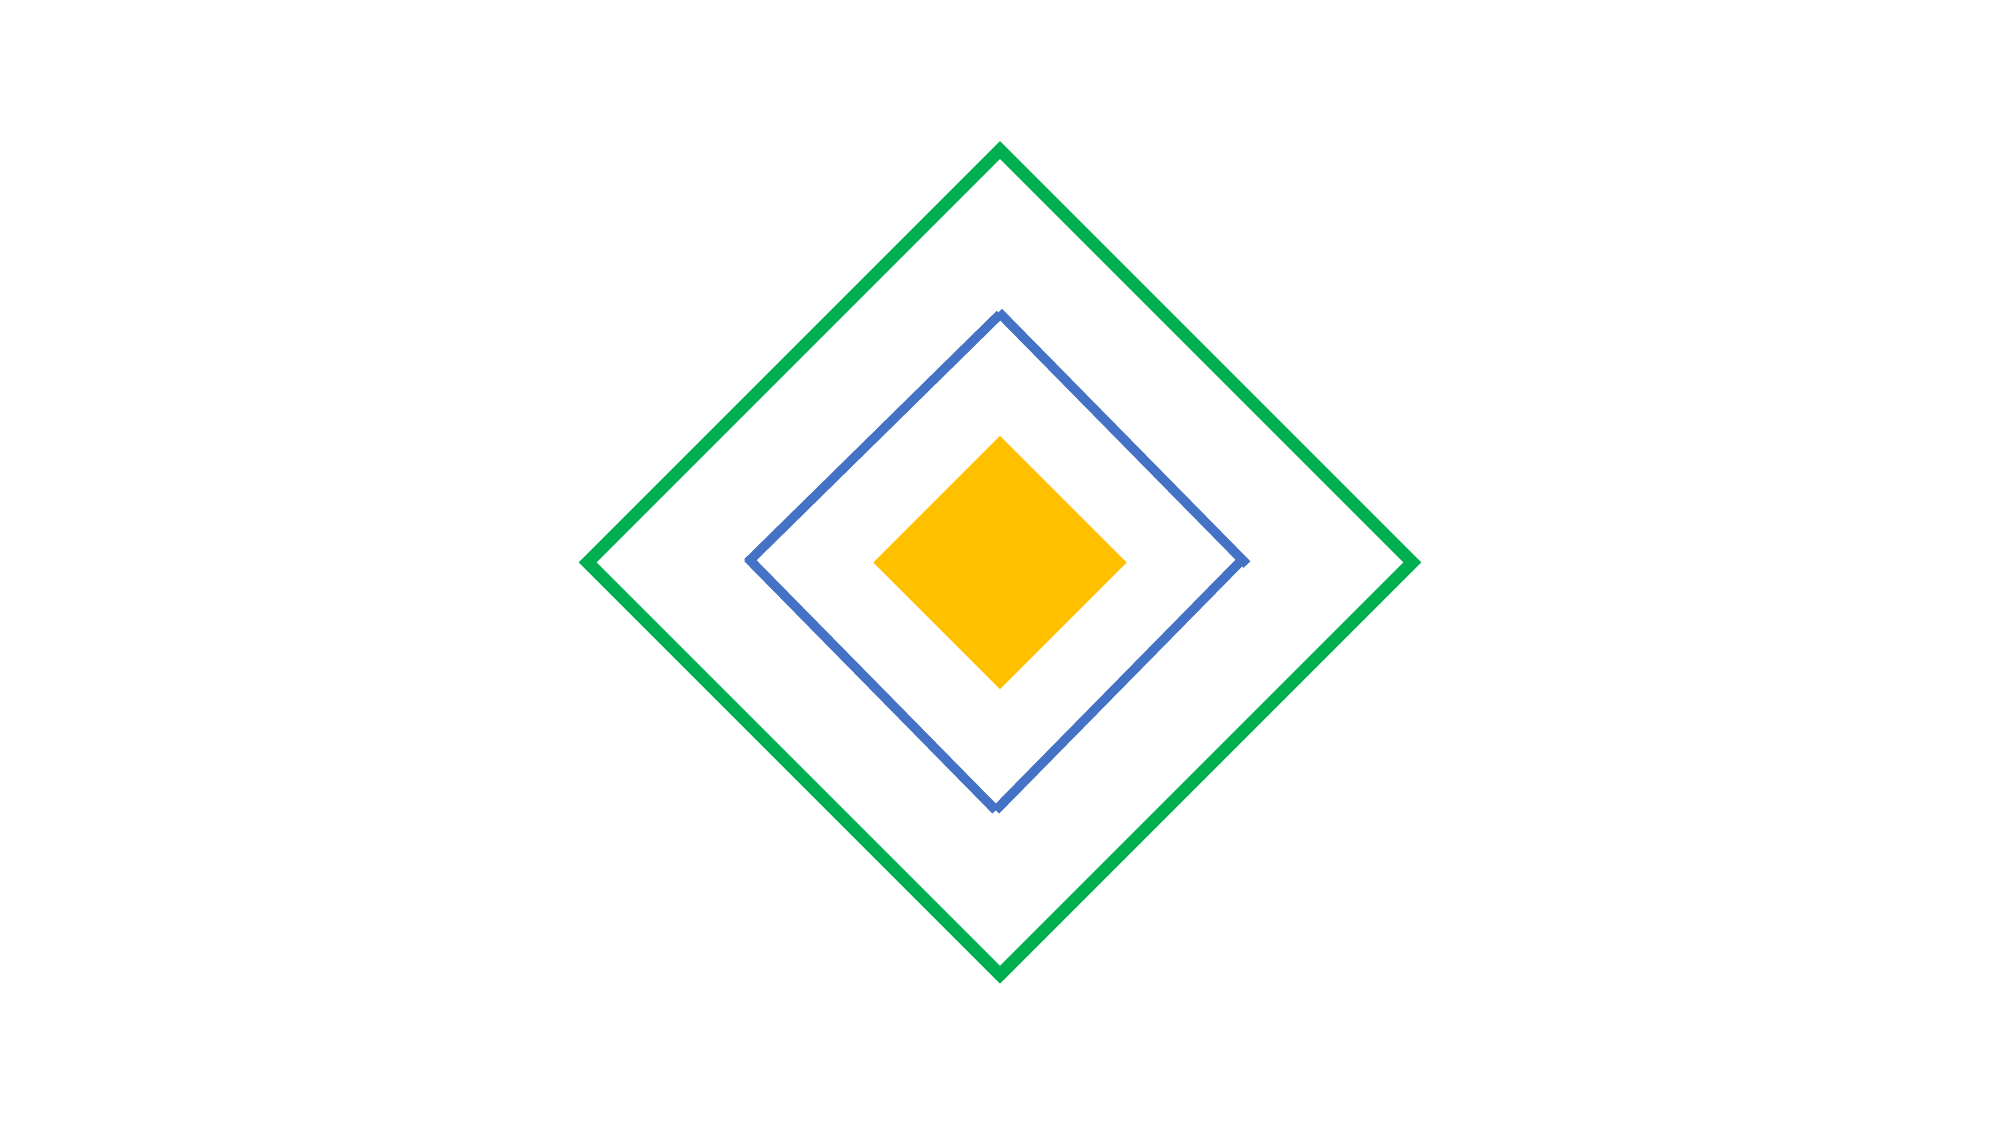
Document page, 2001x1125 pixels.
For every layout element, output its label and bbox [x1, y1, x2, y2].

text_box [1247, 397, 1414, 730]
text_box [747, 314, 996, 559]
text_box [996, 314, 1249, 563]
text_box [586, 401, 747, 722]
text_box [993, 559, 1247, 809]
text_box [832, 809, 1168, 977]
text_box [834, 148, 1166, 314]
text_box [745, 559, 993, 809]
